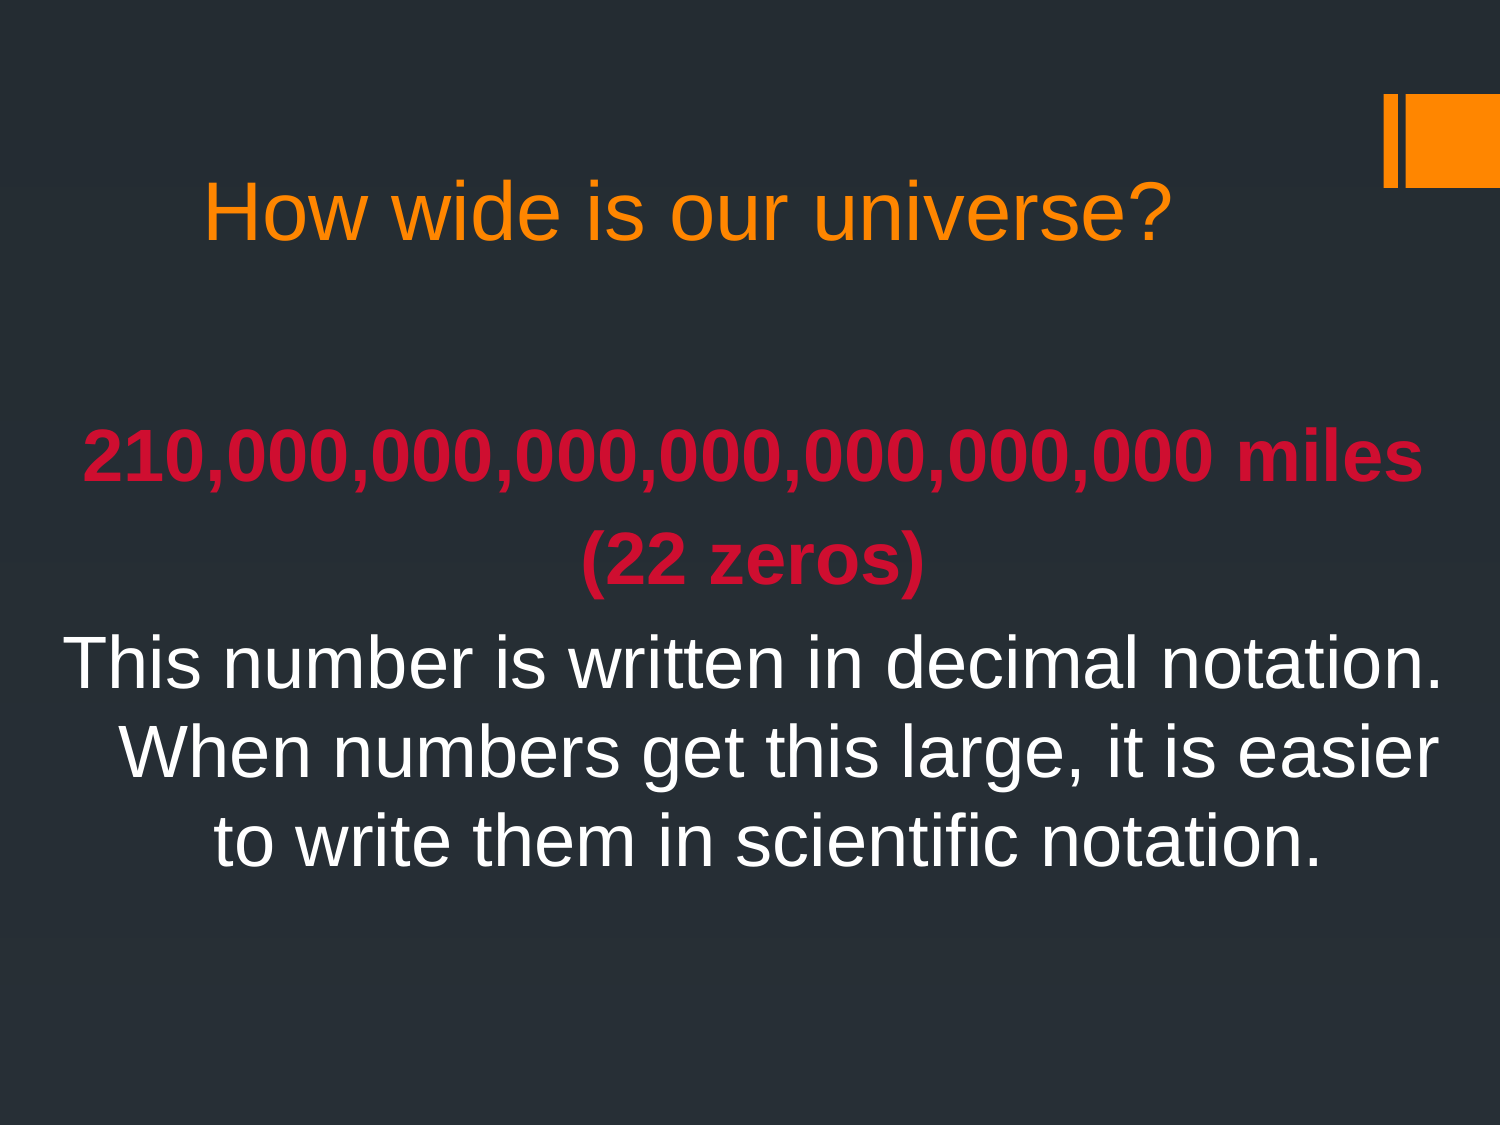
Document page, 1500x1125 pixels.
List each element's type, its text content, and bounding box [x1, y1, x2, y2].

list 210,000,000,000,000,000,000,000 miles (22 zeros) This number is written in decimal notation. When numbers get this large, it is easier to write them in scientific notation. [37, 399, 1463, 963]
title How wide is our universe? [187, 75, 1388, 265]
